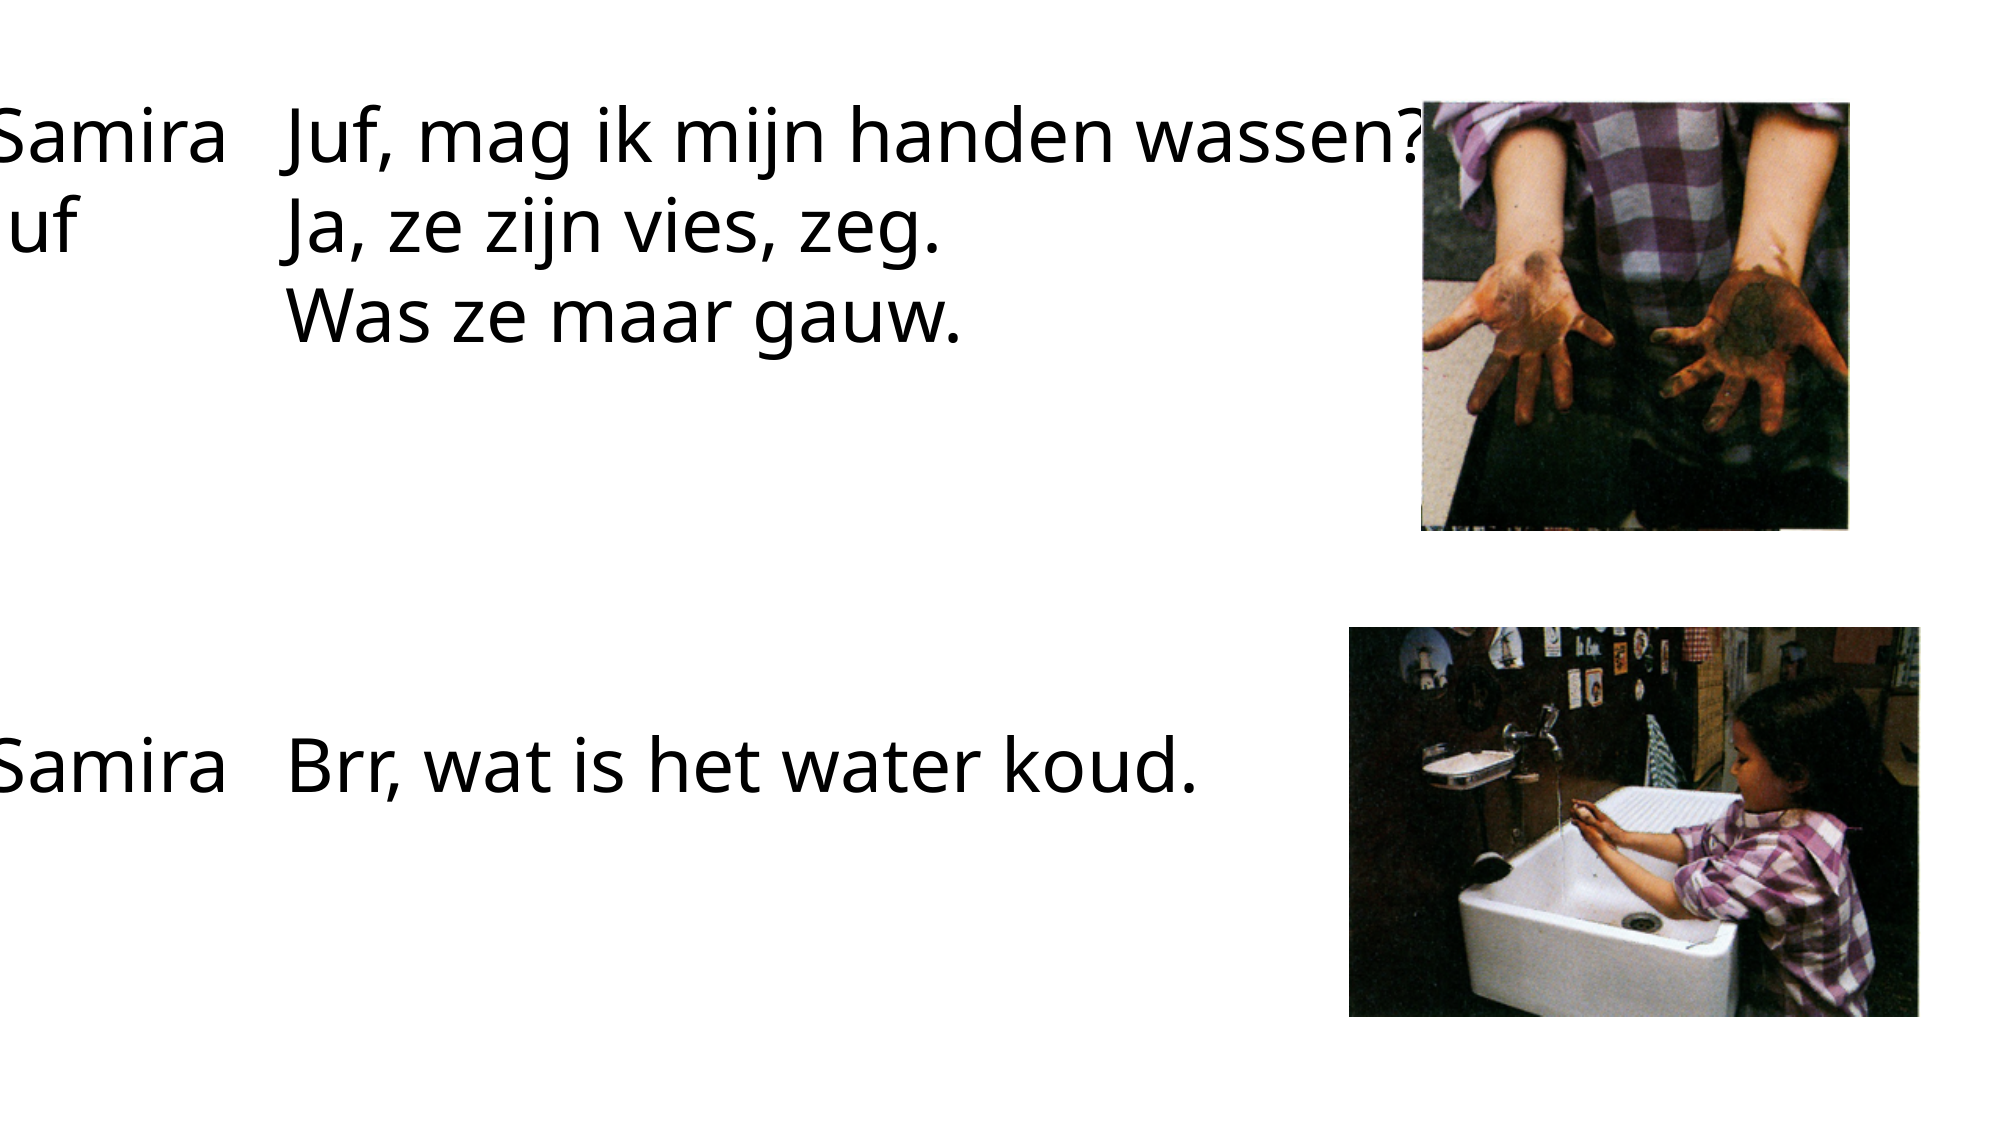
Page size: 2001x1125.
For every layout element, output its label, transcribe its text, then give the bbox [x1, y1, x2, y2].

picture [1349, 627, 1921, 1017]
picture [1420, 98, 1850, 531]
text_box Samira Juf, mag ik mijn handen wassen? Juf Ja, ze zijn vies, zeg. Was ze maar gauw. Samira Brr, wat is het water koud. [0, 79, 1446, 815]
